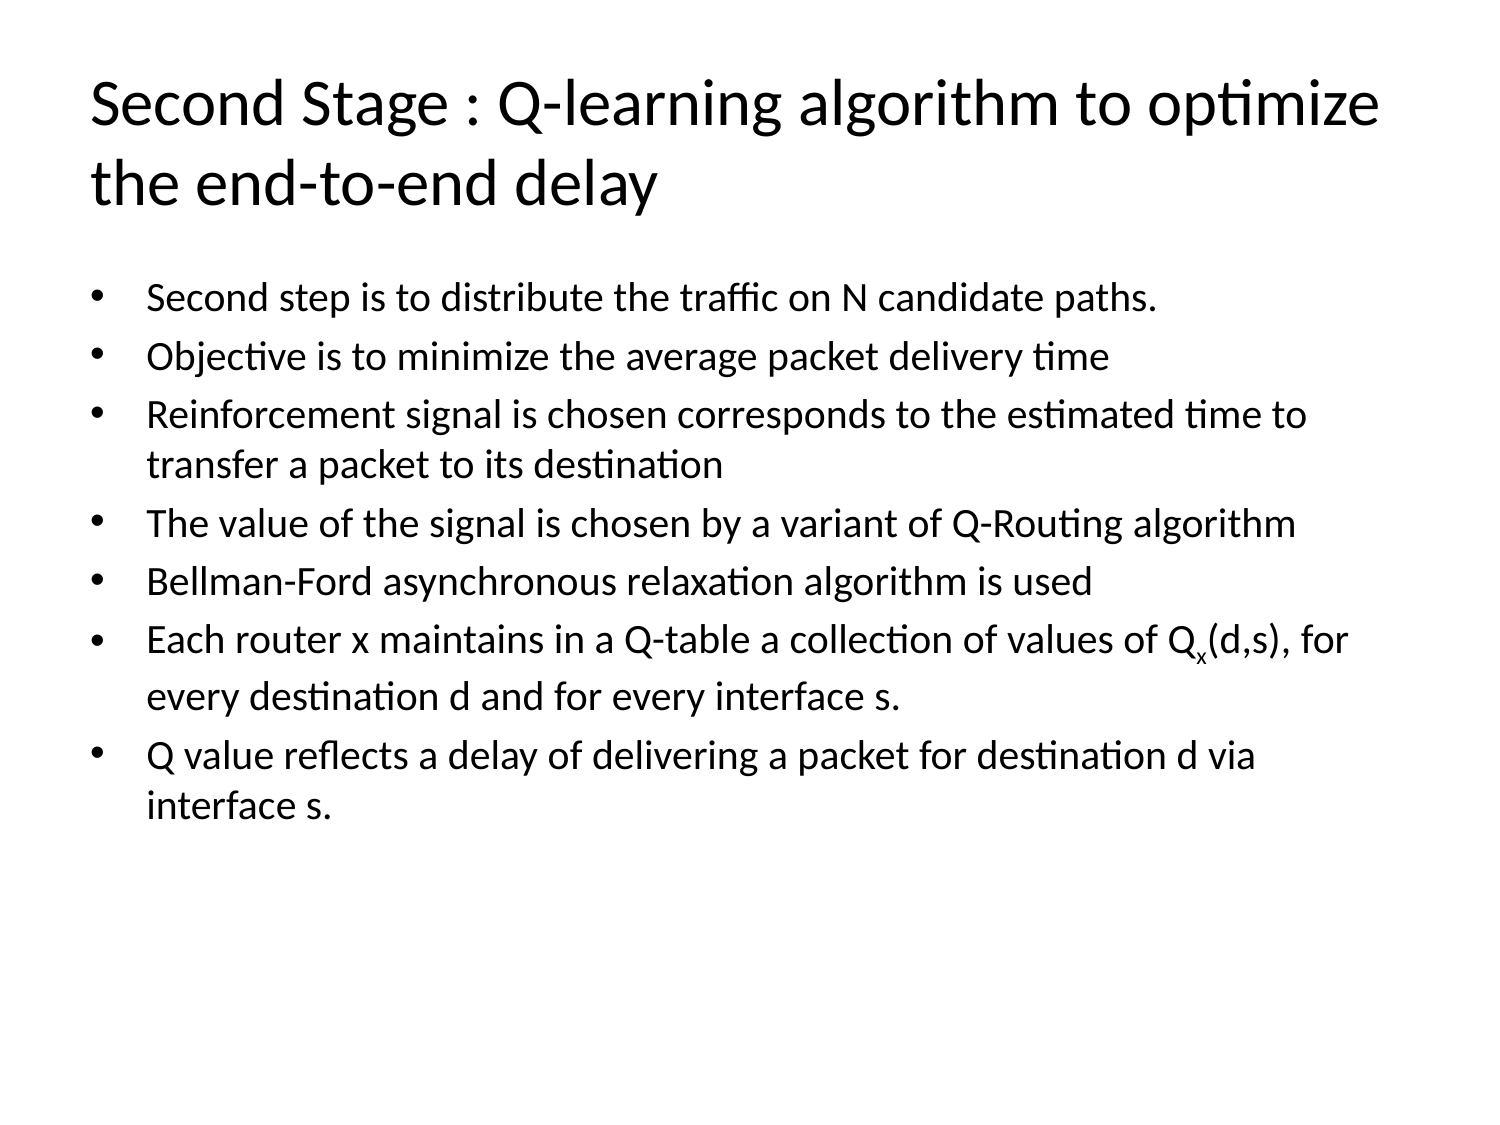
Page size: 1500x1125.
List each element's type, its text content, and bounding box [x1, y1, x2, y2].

list Second step is to distribute the traffic on N candidate paths. Objective is to minimize the average packet delivery time Reinforcement signal is chosen corresponds to the estimated time to transfer a packet to its destination The value of the signal is chosen by a variant of Q-Routing algorithm Bellman-Ford asynchronous relaxation algorithm is used Each router x maintains in a Q-table a collection of values of Qx(d,s), for every destination d and for every interface s. Q value reflects a delay of delivering a packet for destination d via interface s. [75, 262, 1425, 1005]
title Second Stage : Q-learning algorithm to optimize the end-to-end delay [75, 45, 1425, 233]
